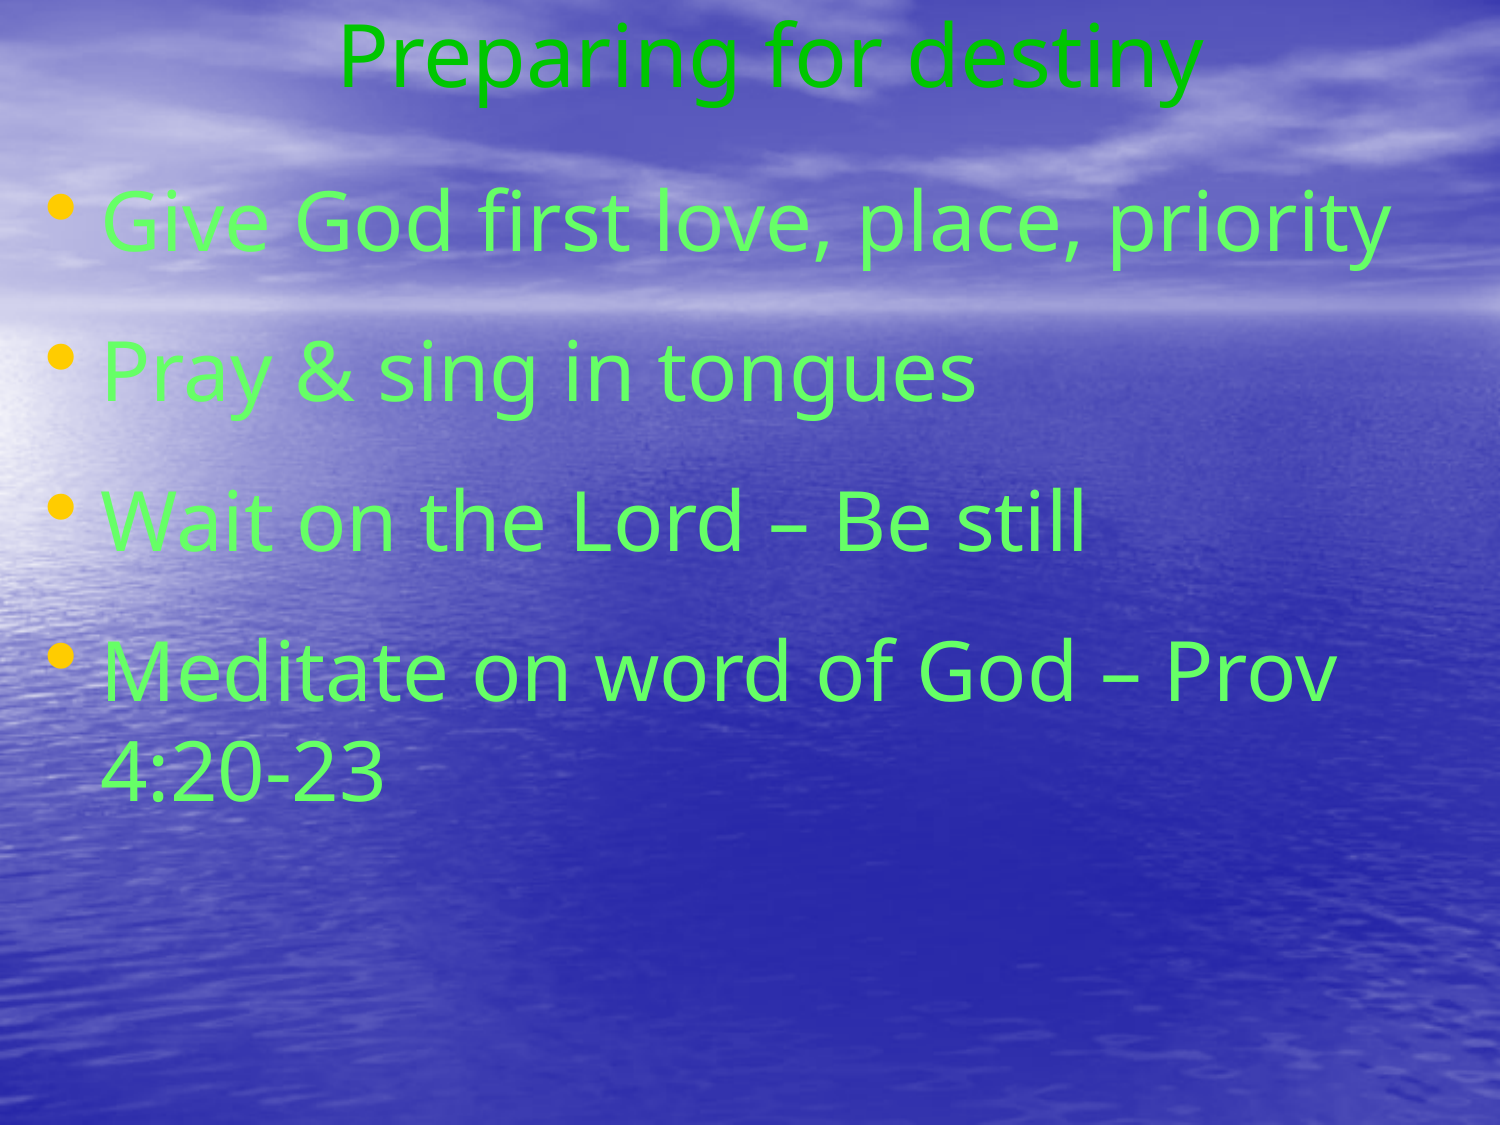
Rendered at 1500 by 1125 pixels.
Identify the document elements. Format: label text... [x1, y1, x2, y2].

title Preparing for destiny [41, 0, 1500, 120]
list Give God first love, place, priority Pray & sing in tongues Wait on the Lord – Be still Meditate on word of God – Prov 4:20-23 [29, 160, 1483, 1083]
